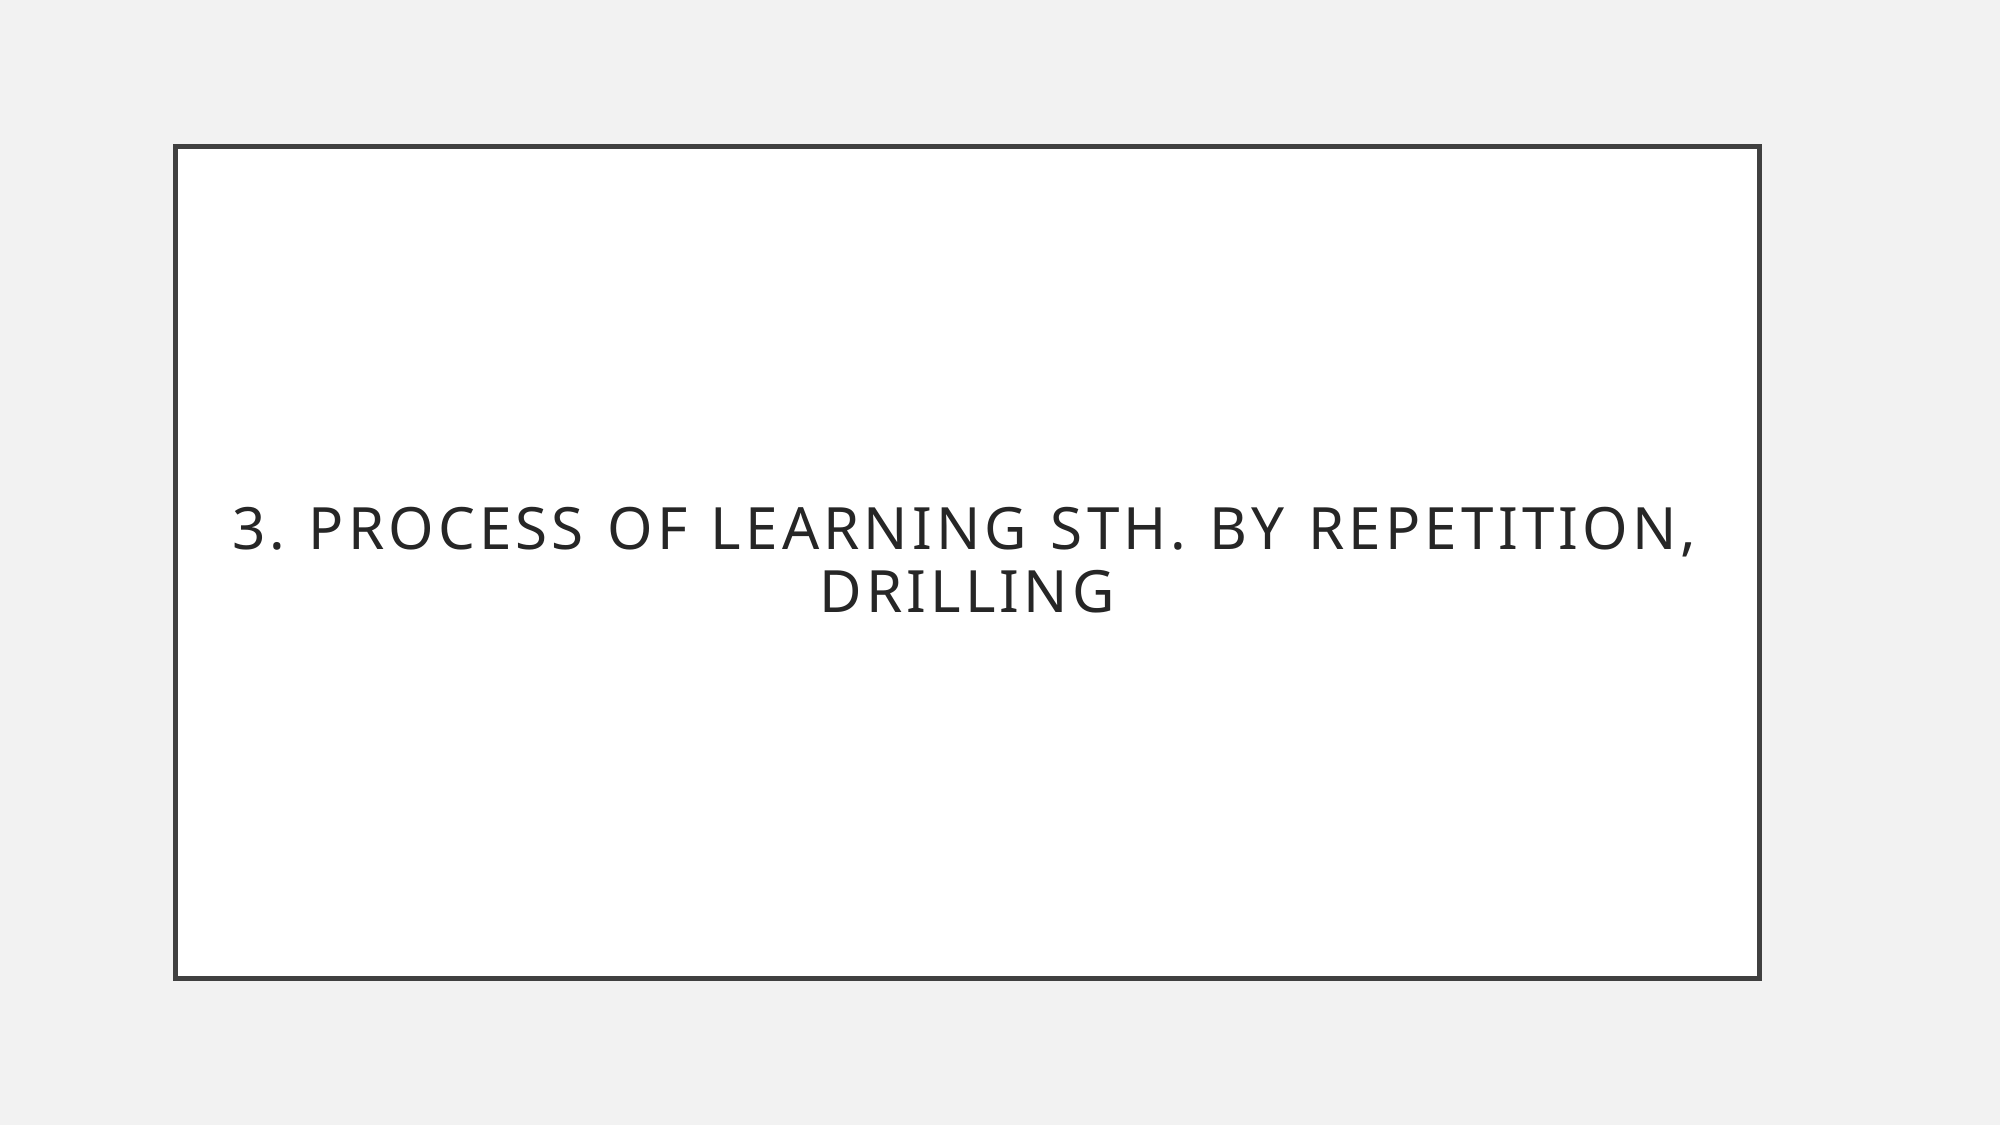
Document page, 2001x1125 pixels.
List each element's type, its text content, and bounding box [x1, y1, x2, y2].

title 3. Process of learning sth. By repetition, drilling [173, 144, 1762, 981]
